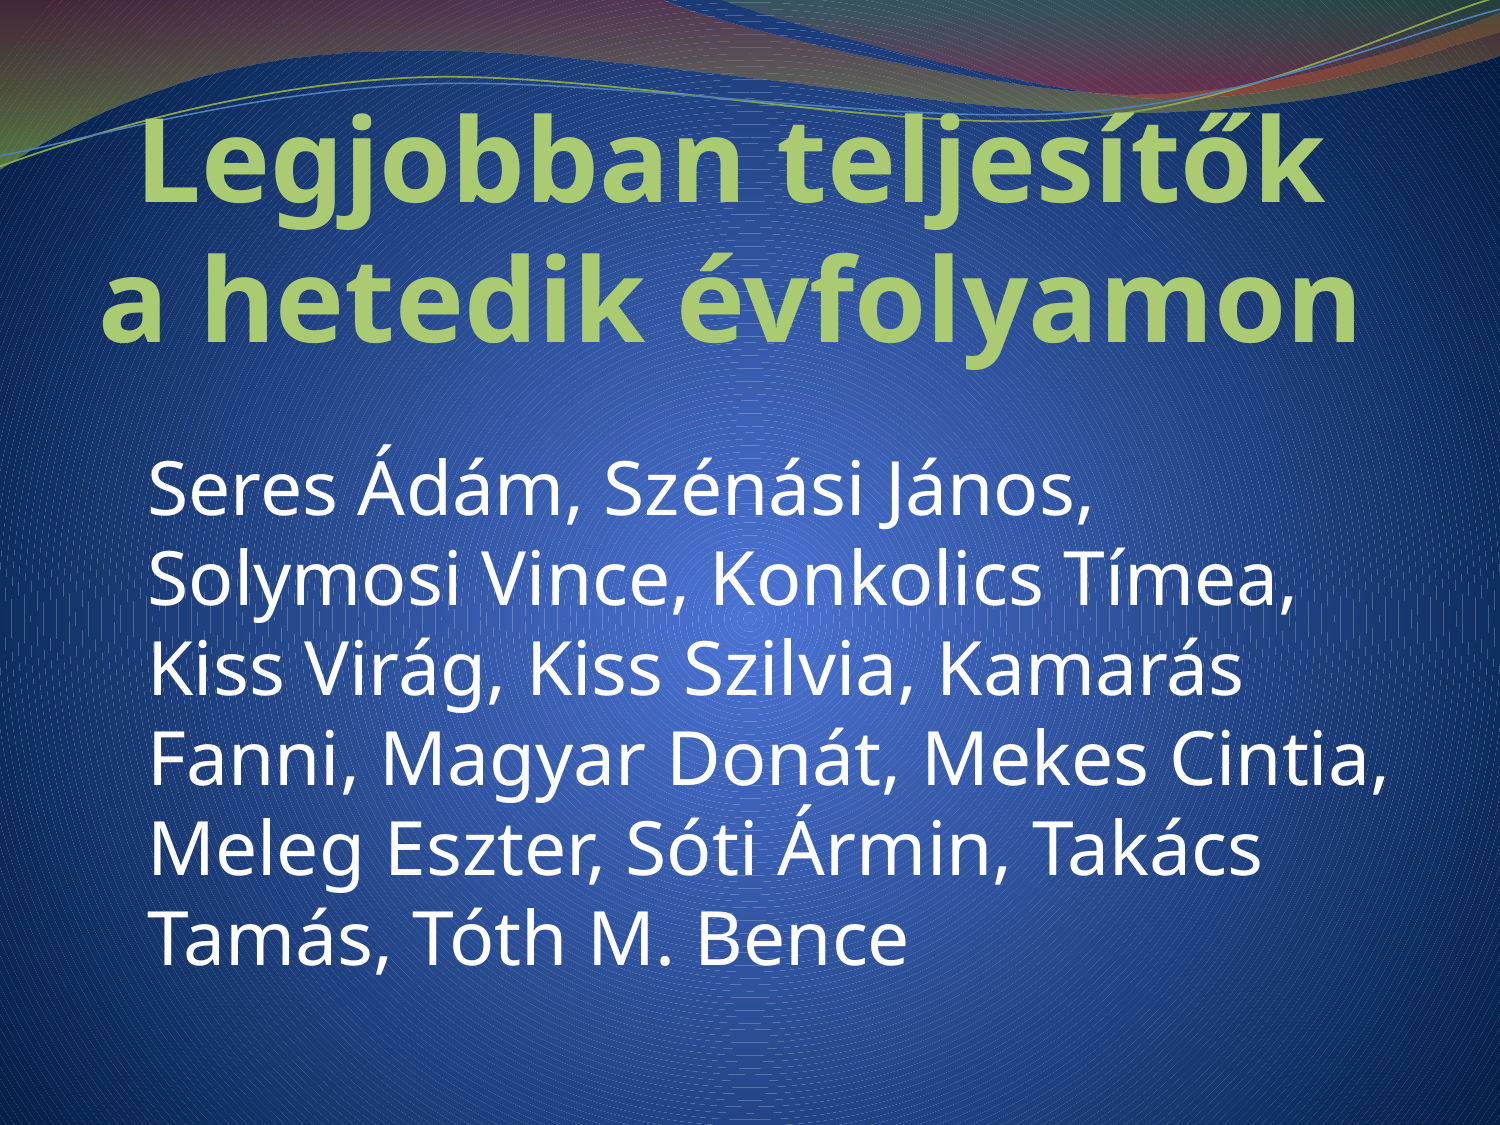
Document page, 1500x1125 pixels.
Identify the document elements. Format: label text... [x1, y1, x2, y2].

title Legjobban teljesítők a hetedik évfolyamon [88, 66, 1377, 367]
subtitle Seres Ádám, Szénási János, Solymosi Vince, Konkolics Tímea, Kiss Virág, Kiss Szilvia, Kamarás Fanni, Magyar Donát, Mekes Cintia, Meleg Eszter, Sóti Ármin, Takács Tamás, Tóth M. Bence [147, 432, 1437, 1035]
